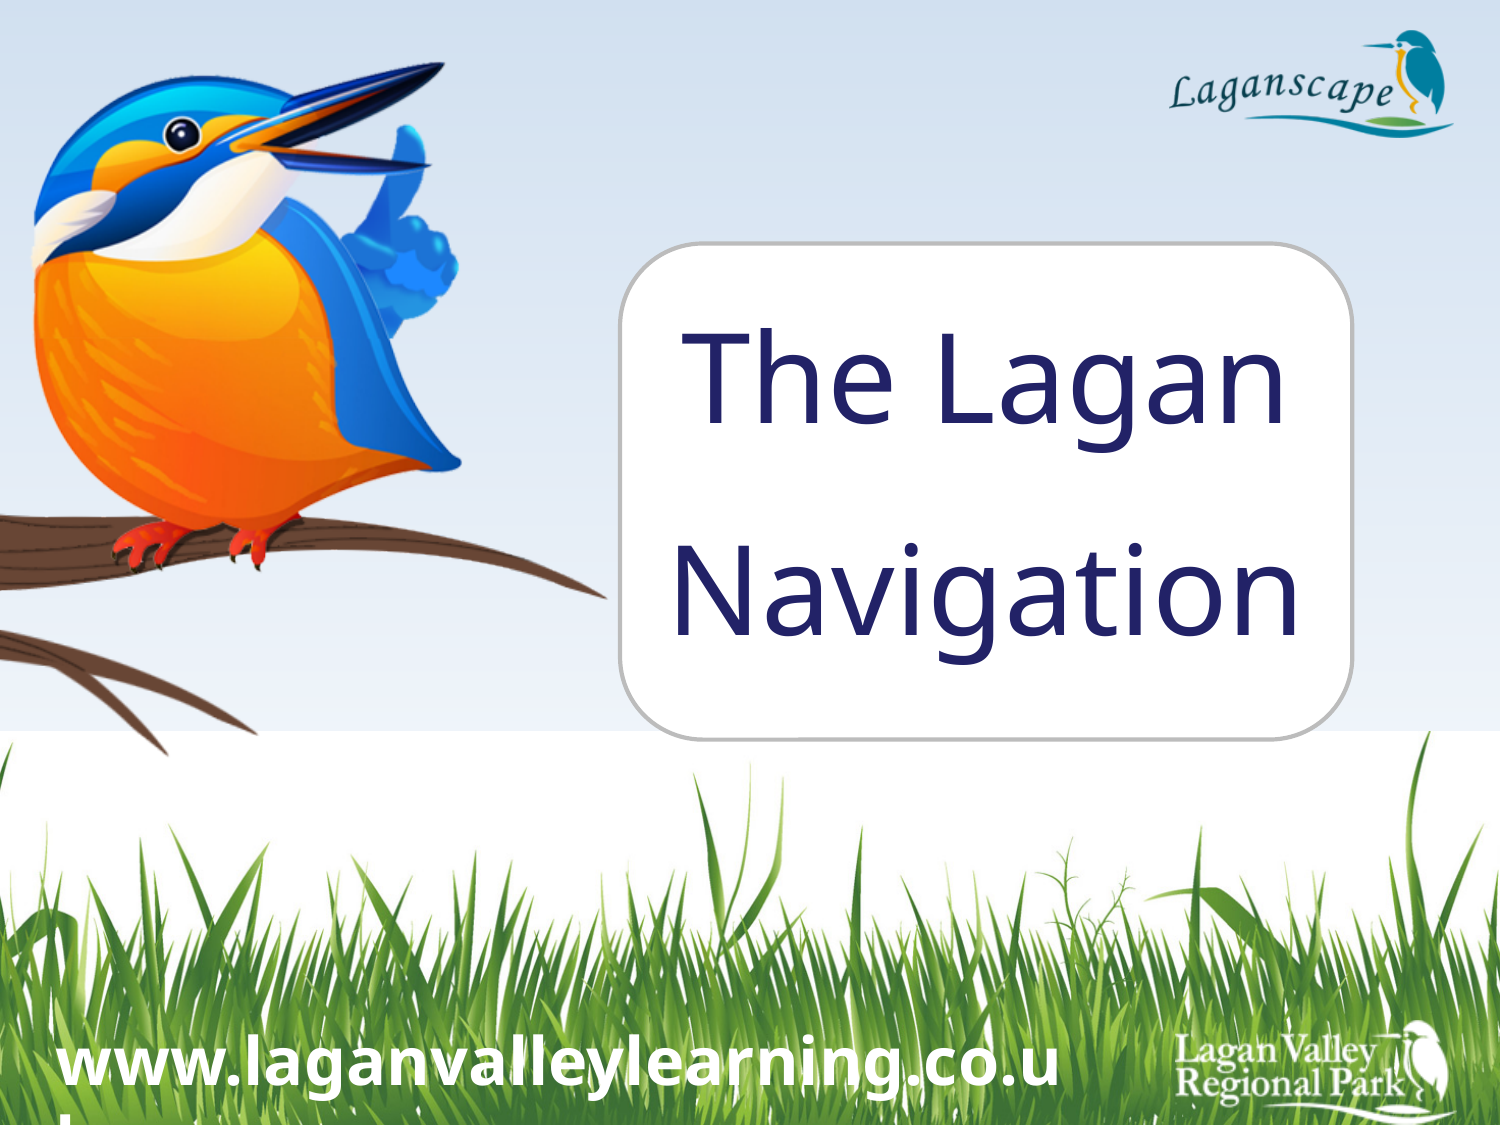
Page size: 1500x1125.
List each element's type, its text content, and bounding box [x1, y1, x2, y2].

picture [1169, 30, 1455, 138]
text_box [626, 241, 1347, 290]
text_box [618, 669, 1354, 730]
picture [0, 54, 1500, 1125]
text_box The Lagan Navigation [618, 290, 1400, 669]
